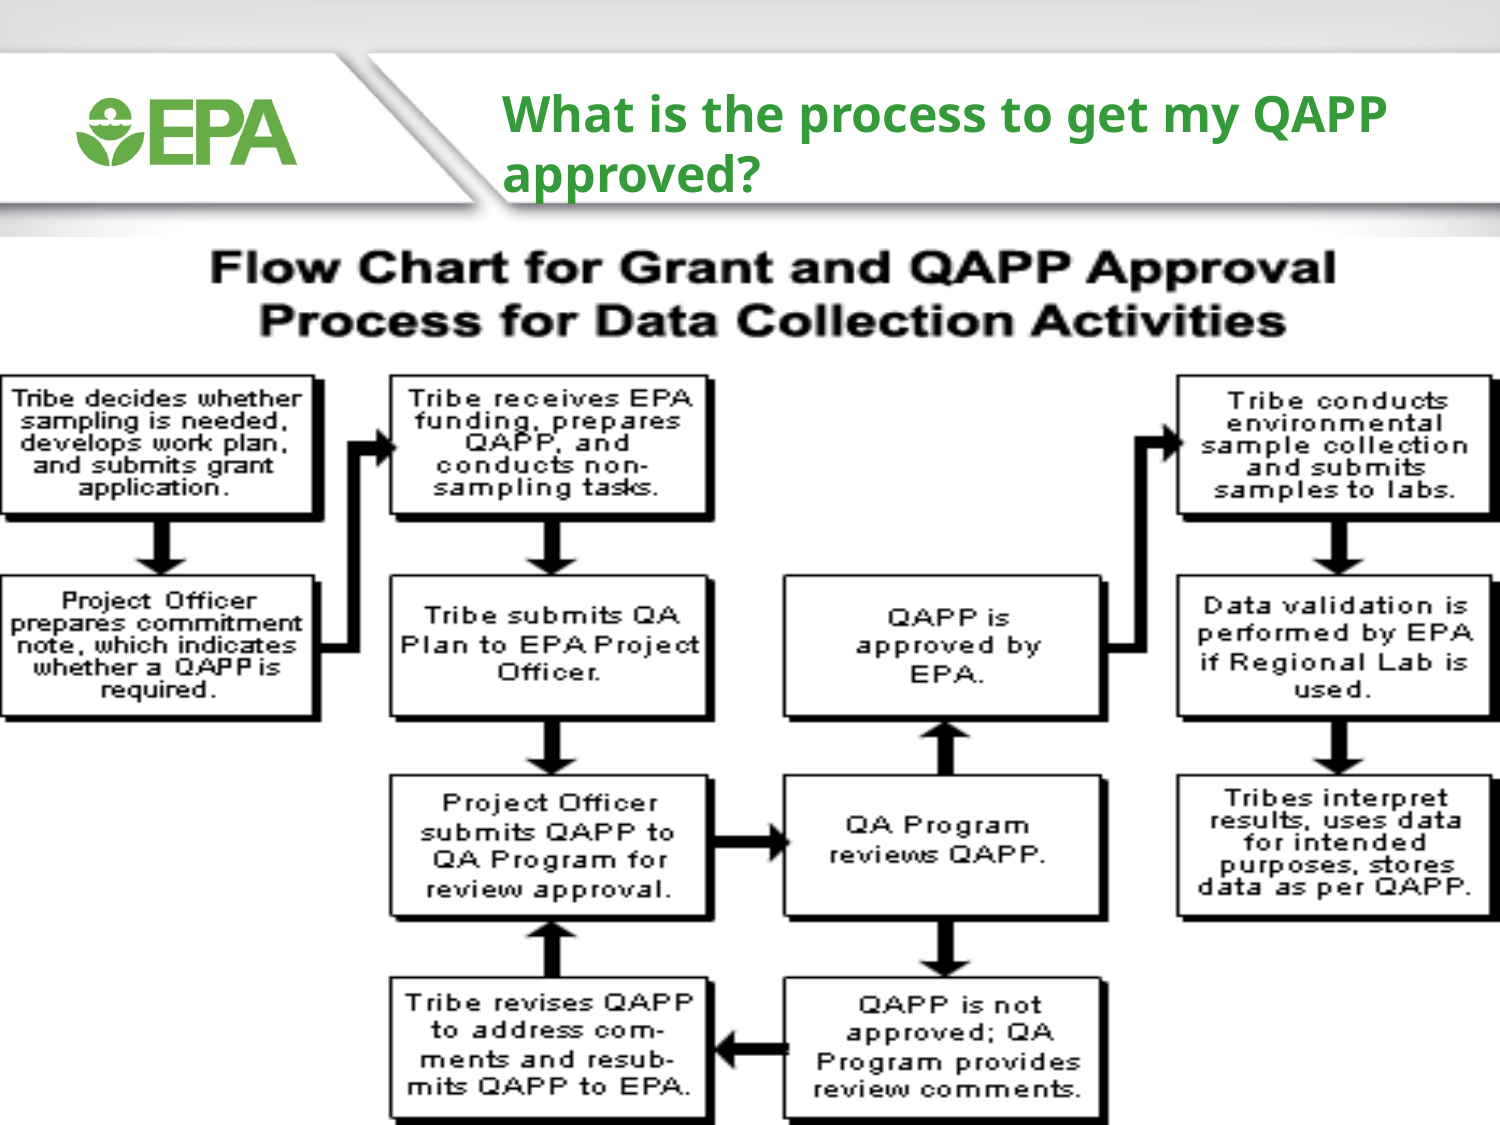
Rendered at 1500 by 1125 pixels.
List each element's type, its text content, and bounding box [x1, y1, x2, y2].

list What is the process to get my QAPP approved? [487, 75, 1463, 188]
picture [0, 0, 1500, 1125]
